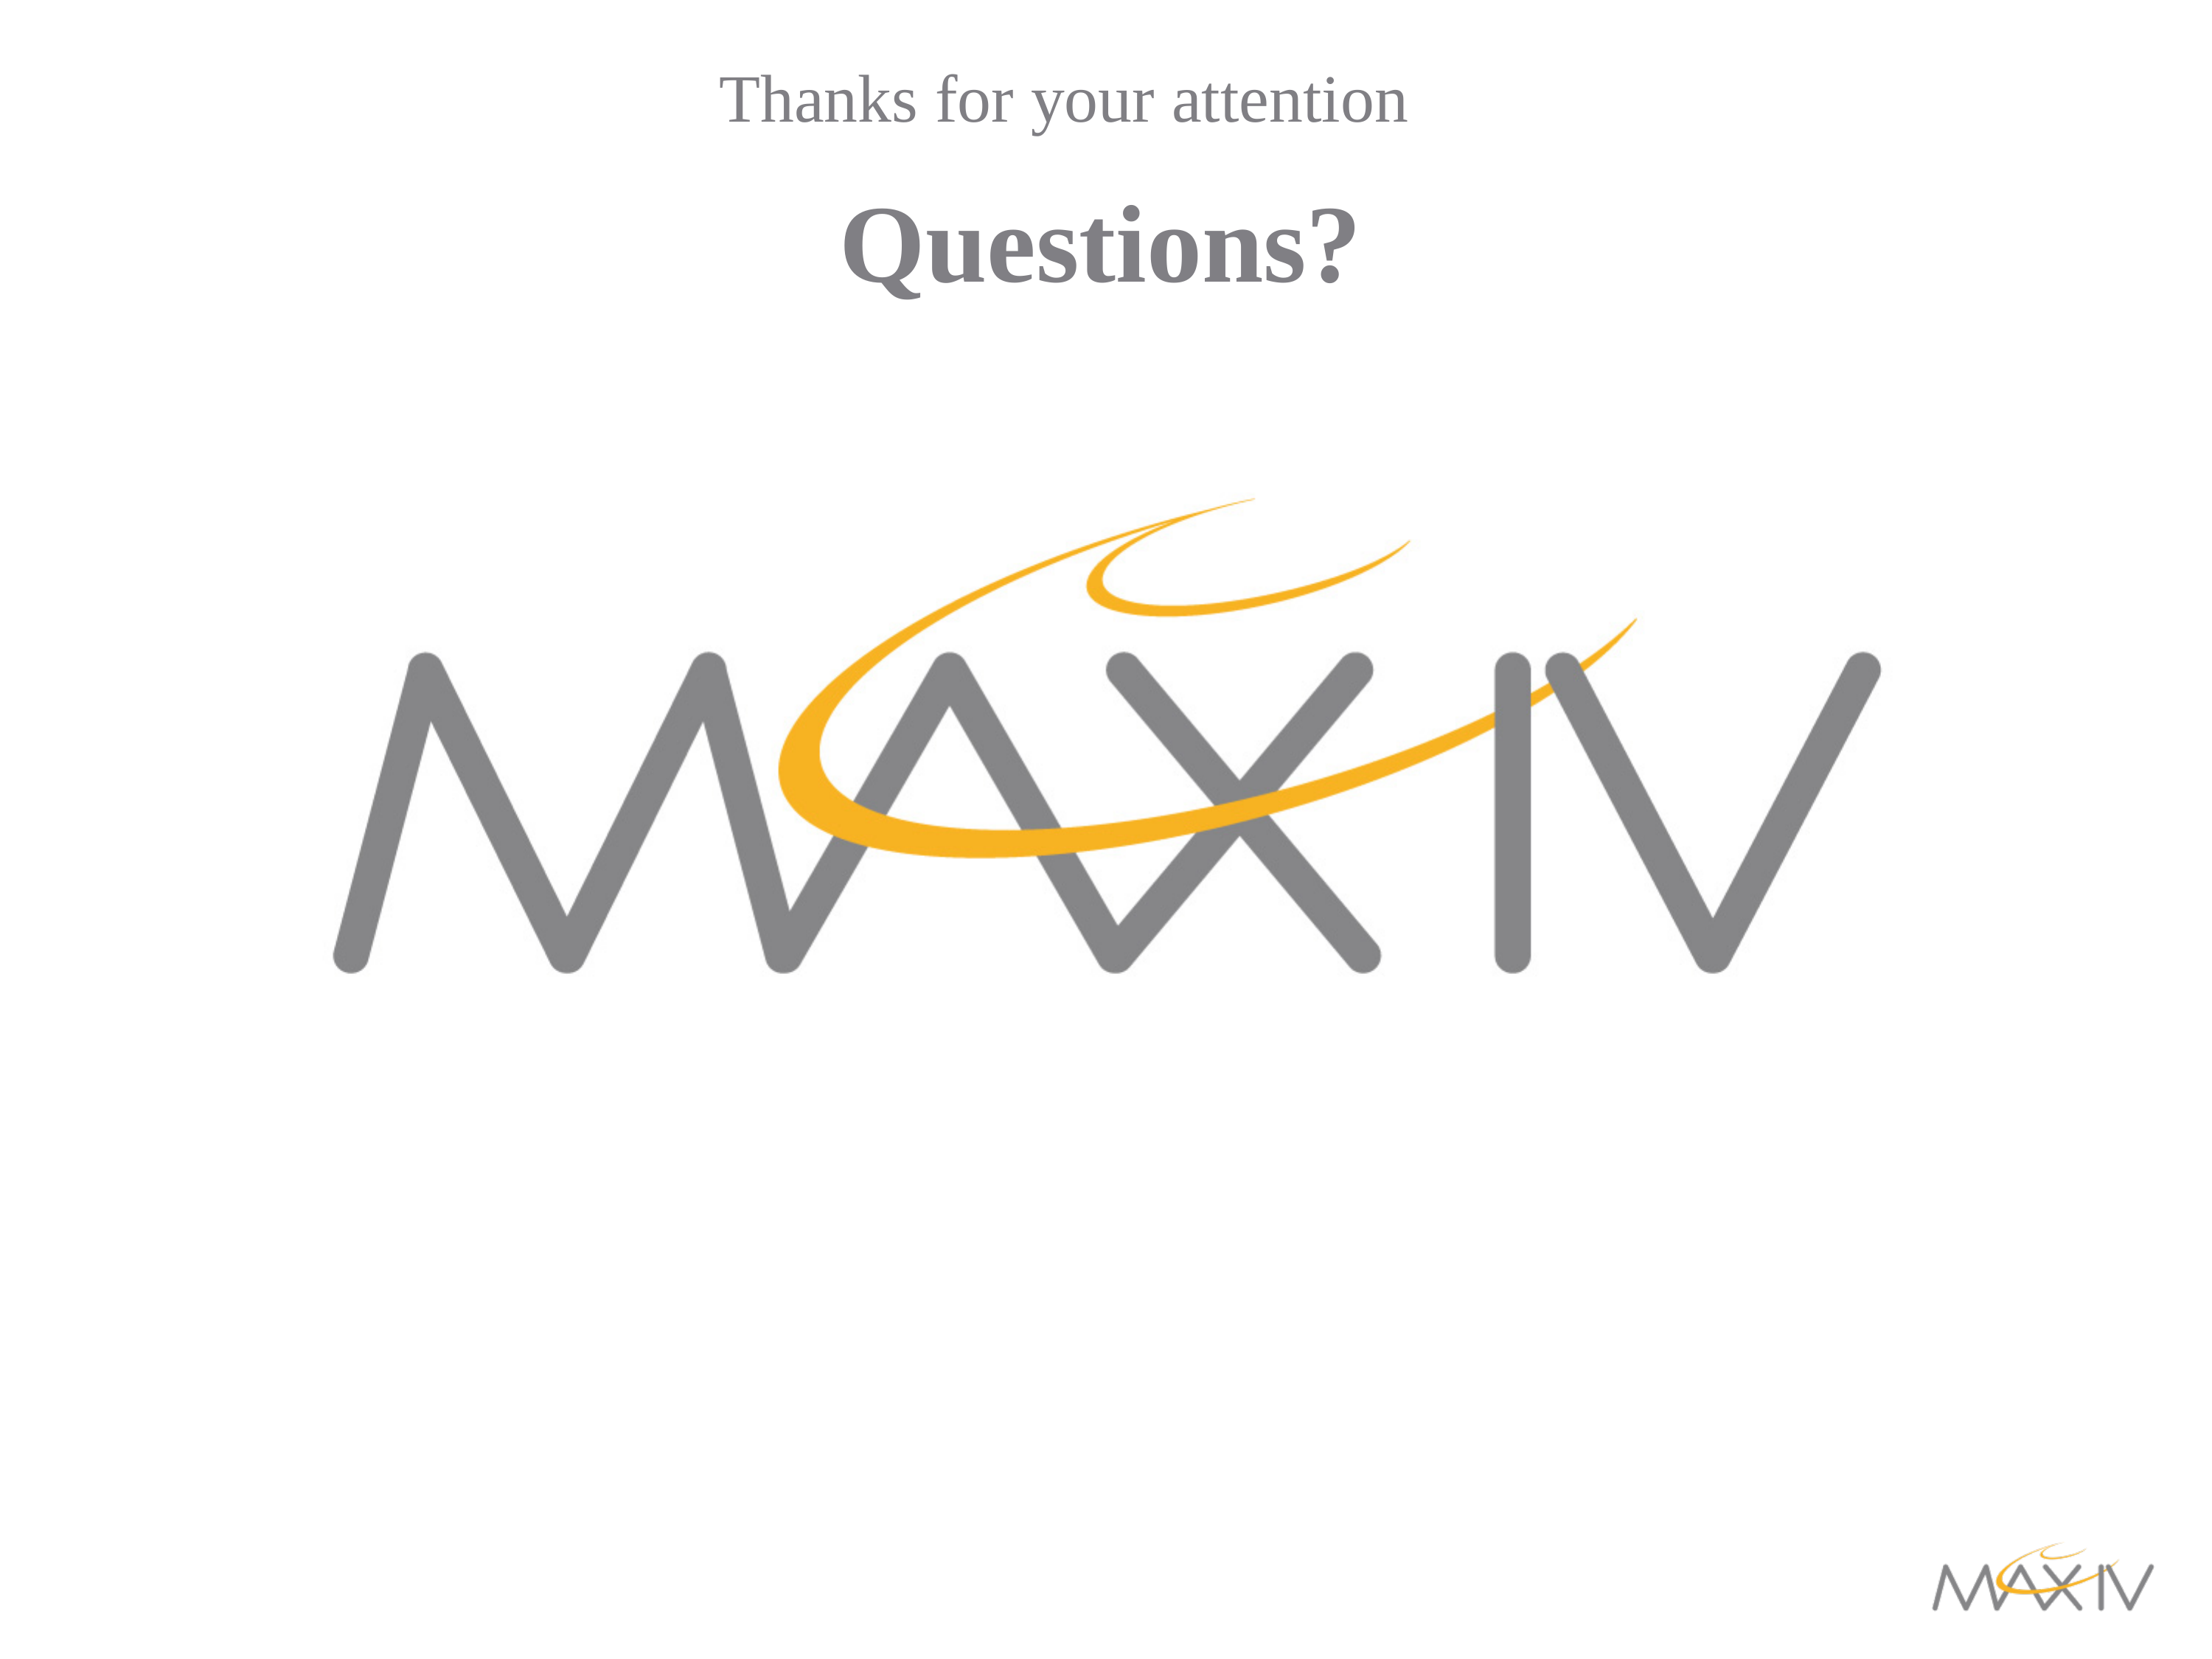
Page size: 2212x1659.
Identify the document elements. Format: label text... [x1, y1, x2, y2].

picture [311, 481, 1900, 992]
text_box Questions? [182, 0, 2020, 319]
text_box Thanks for your attention [702, 49, 1510, 150]
picture [1931, 1542, 2157, 1613]
